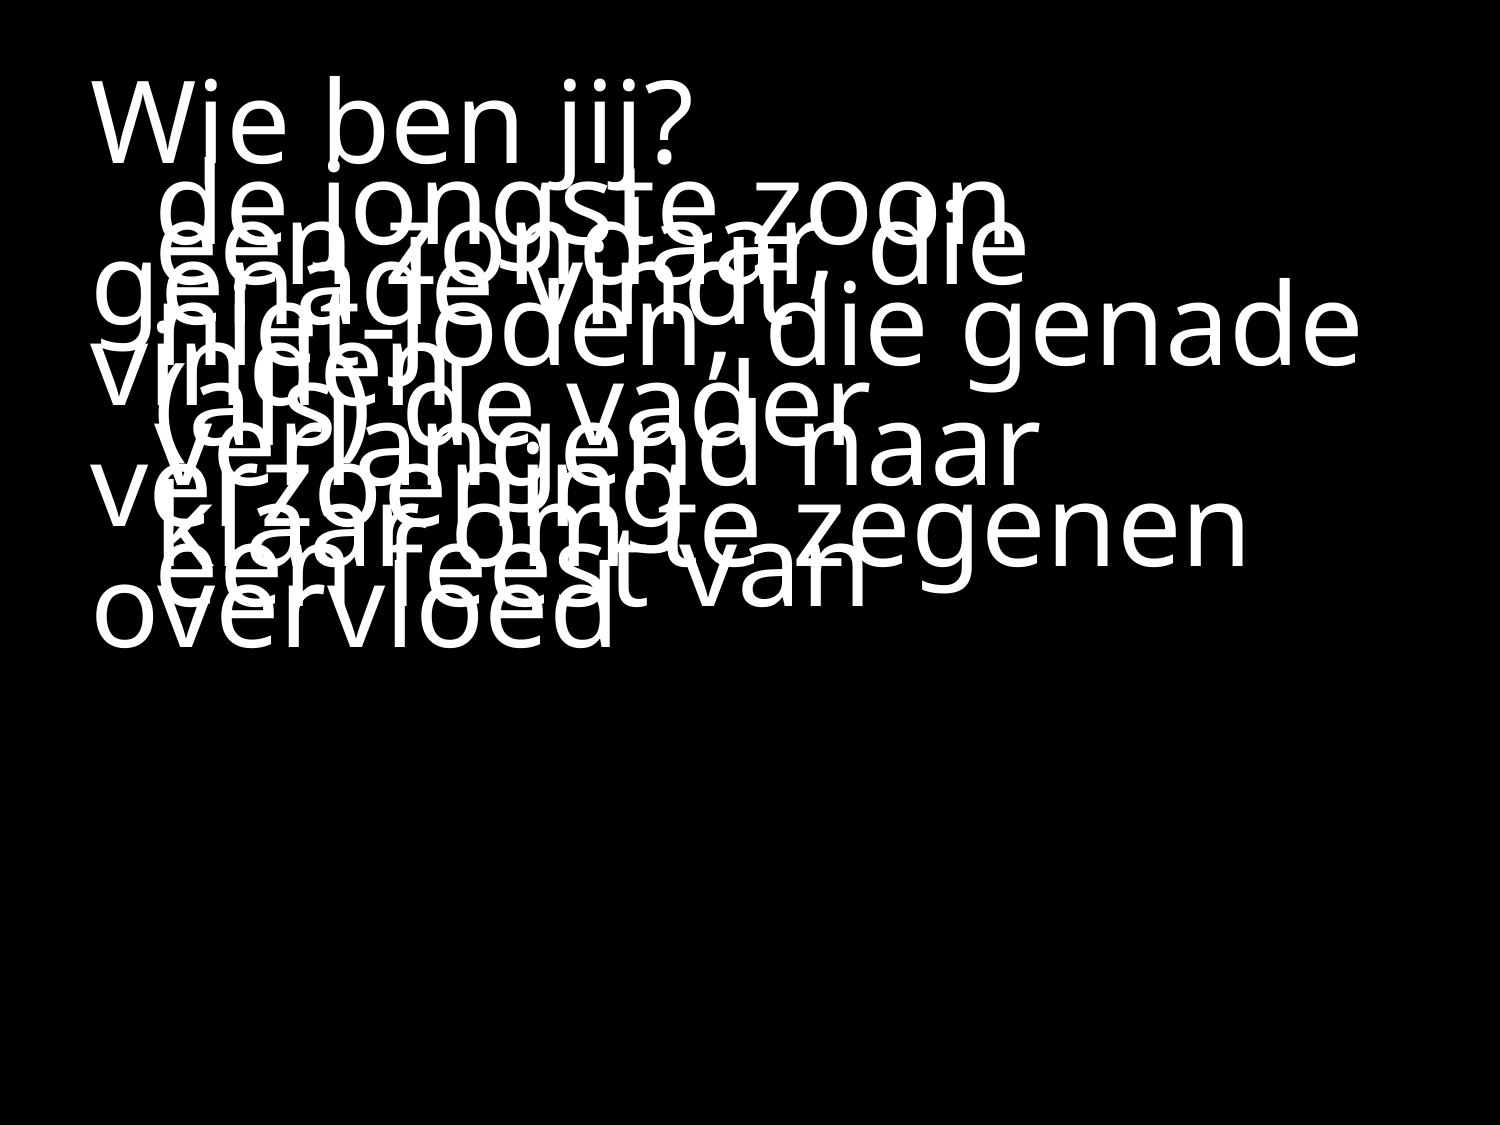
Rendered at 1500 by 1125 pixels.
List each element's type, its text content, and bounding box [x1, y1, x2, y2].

list Wie ben jij? de jongste zoon een zondaar, die genade vindt niet-Joden, die genade vinden (als) de vader verlangend naar verzoening klaar om te zegenen een feest van overvloed [75, 45, 1425, 1005]
